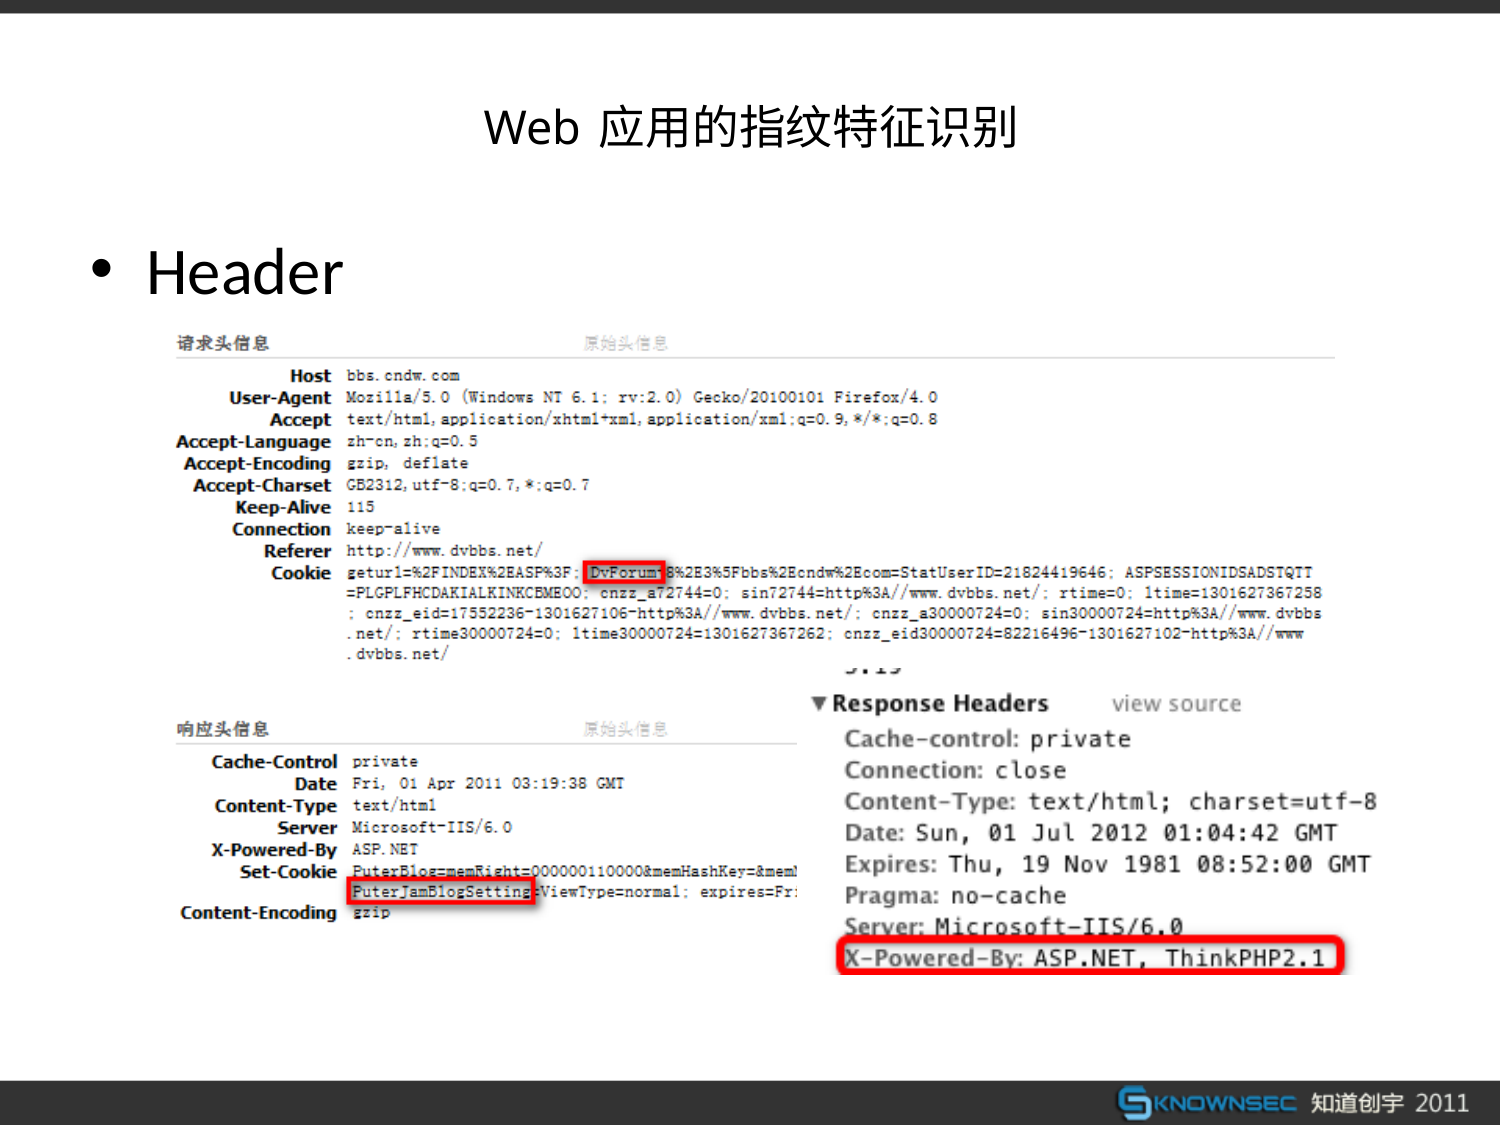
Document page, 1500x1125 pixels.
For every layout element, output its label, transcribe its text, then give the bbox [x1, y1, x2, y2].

picture [0, 0, 1500, 1125]
title Web 应用的指纹特征识别 [76, 90, 1427, 218]
list Header [74, 219, 1425, 963]
